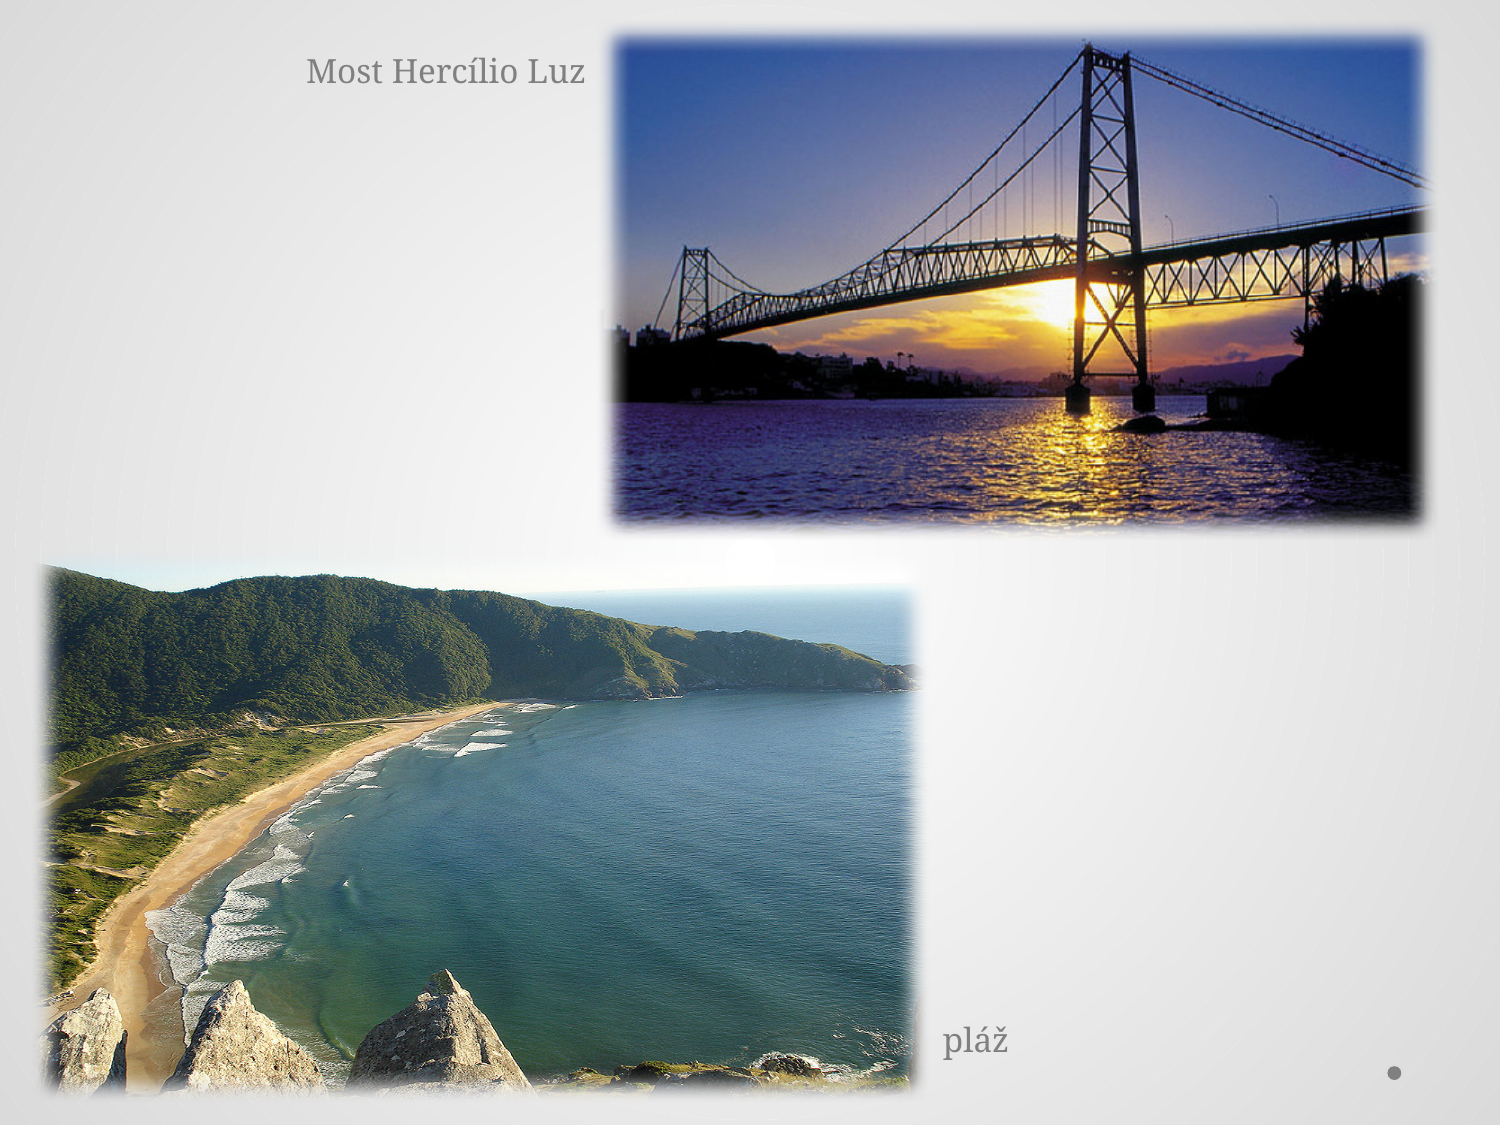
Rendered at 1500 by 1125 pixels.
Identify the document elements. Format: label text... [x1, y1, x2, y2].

picture [31, 547, 930, 1103]
text_box pláž [934, 1011, 1025, 1066]
text_box Most Hercílio Luz [291, 42, 591, 98]
picture [596, 18, 1441, 541]
